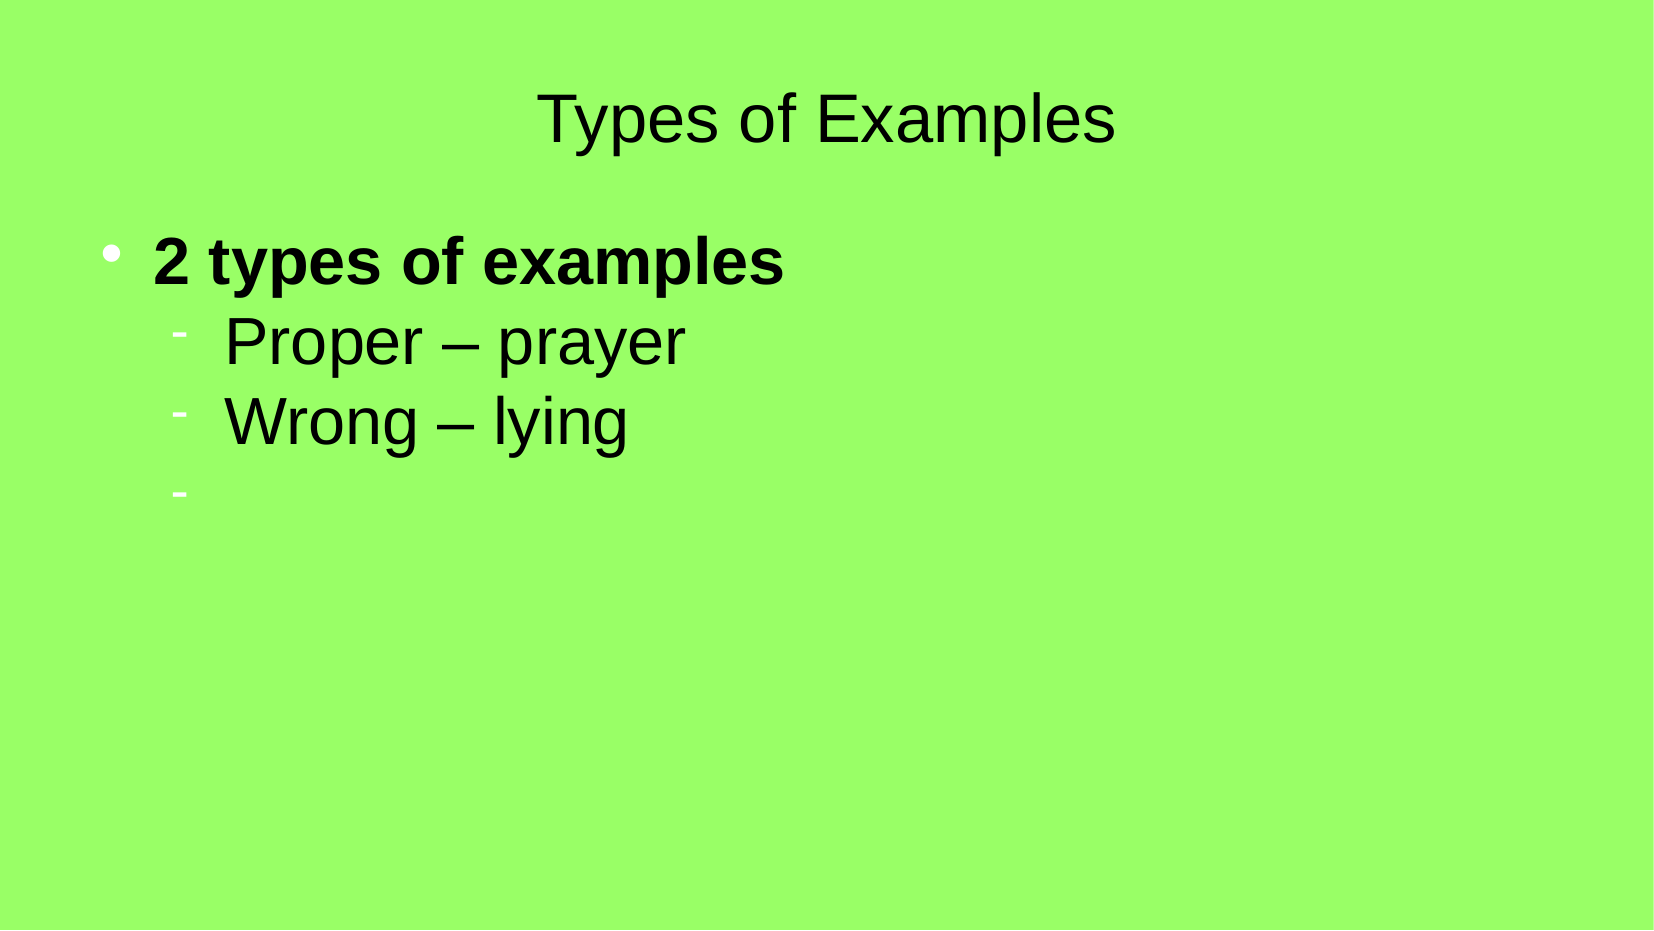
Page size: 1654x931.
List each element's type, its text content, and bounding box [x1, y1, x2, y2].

text_box Types of Examples [82, 36, 1571, 193]
text_box 2 types of examples Proper – prayer Wrong – lying [82, 217, 1571, 757]
